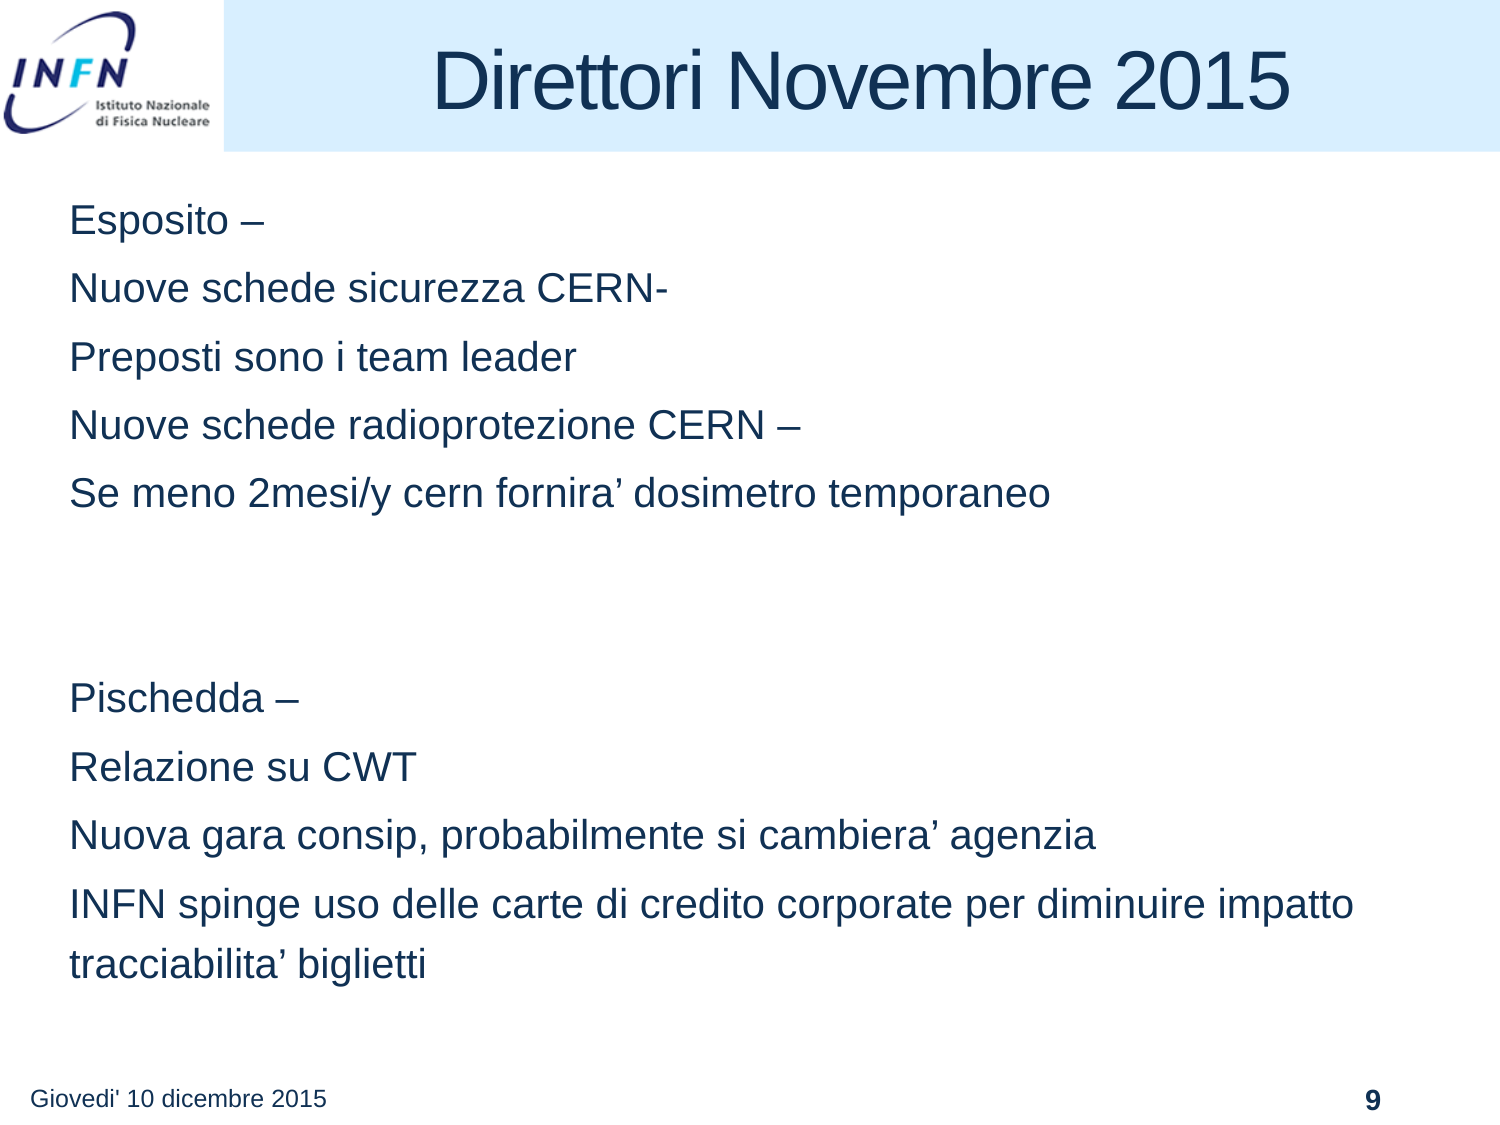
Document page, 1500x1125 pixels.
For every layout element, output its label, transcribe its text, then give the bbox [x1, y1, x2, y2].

slide_number 9 [1350, 1072, 1500, 1125]
picture [0, 0, 215, 149]
title Direttori Novembre 2015 [223, 0, 1500, 152]
list Esposito – Nuove schede sicurezza CERN- Preposti sono i team leader Nuove schede radioprotezione CERN – Se meno 2mesi/y cern fornira’ dosimetro temporaneo Pischedda – Relazione su CWT Nuova gara consip, probabilmente si cambiera’ agenzia INFN spinge uso delle carte di credito corporate per diminuire impatto tracciabilita’ biglietti [54, 174, 1455, 1071]
slide_number Giovedi' 10 dicembre 2015 [15, 1071, 396, 1125]
